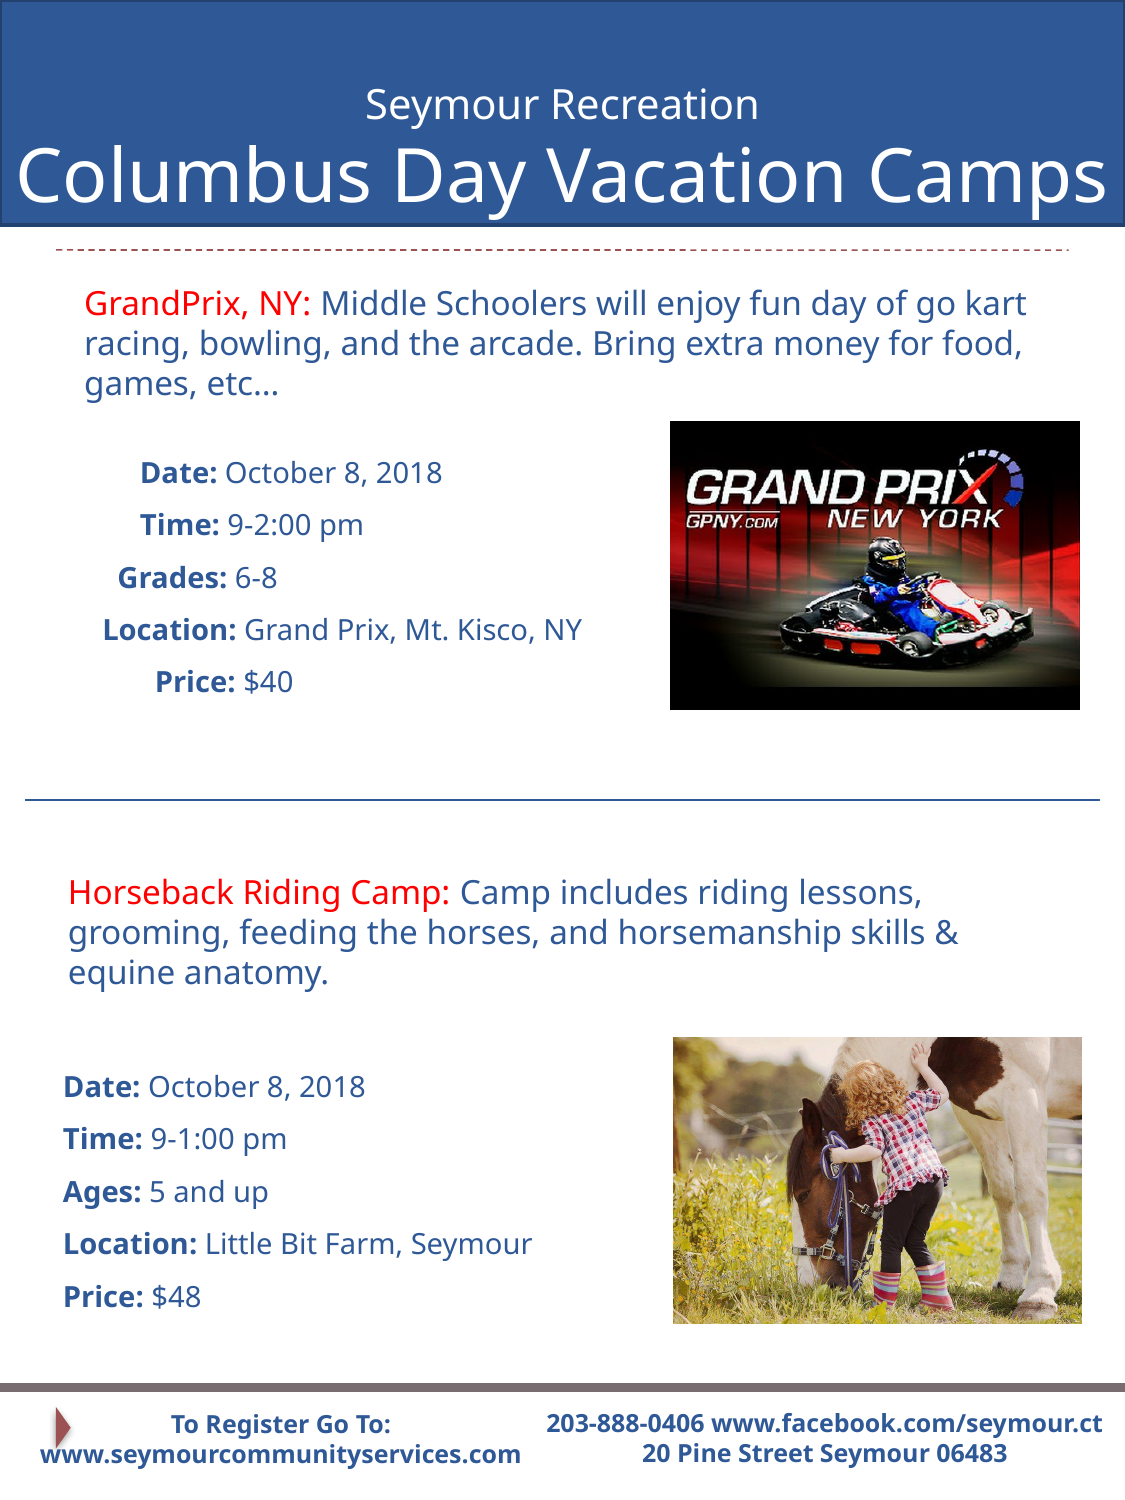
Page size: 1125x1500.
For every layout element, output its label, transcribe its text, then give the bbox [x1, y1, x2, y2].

picture [0, 1383, 1125, 1392]
text_box Horseback Riding Camp: Camp includes riding lessons, grooming, feeding the horses, and horsemanship skills & equine anatomy. [52, 863, 1078, 991]
text_box To Register Go To: www.seymourcommunityservices.com [0, 1405, 563, 1477]
title Seymour Recreation Columbus Day Vacation Camps [0, 0, 1125, 227]
slide_number 203-888-0406 www.facebook.com/seymour.ct 20 Pine Street Seymour 06483 [500, 1405, 1125, 1500]
text_box GrandPrix, NY: Middle Schoolers will enjoy fun day of go kart racing, bowling, and the arcade. Bring extra money for food, games, etc… [69, 274, 1082, 410]
picture [670, 421, 1080, 710]
text_box Date: October 8, 2018 Time: 9-1:00 pm Ages: 5 and up Location: Little Bit Farm, Seymour Price: $48 [48, 1043, 667, 1321]
text_box Date: October 8, 2018 Time: 9-2:00 pm Grades: 6-8 Location: Grand Prix, Mt. Kisco, NY Price: $40 [87, 429, 618, 707]
picture [672, 1037, 1083, 1324]
